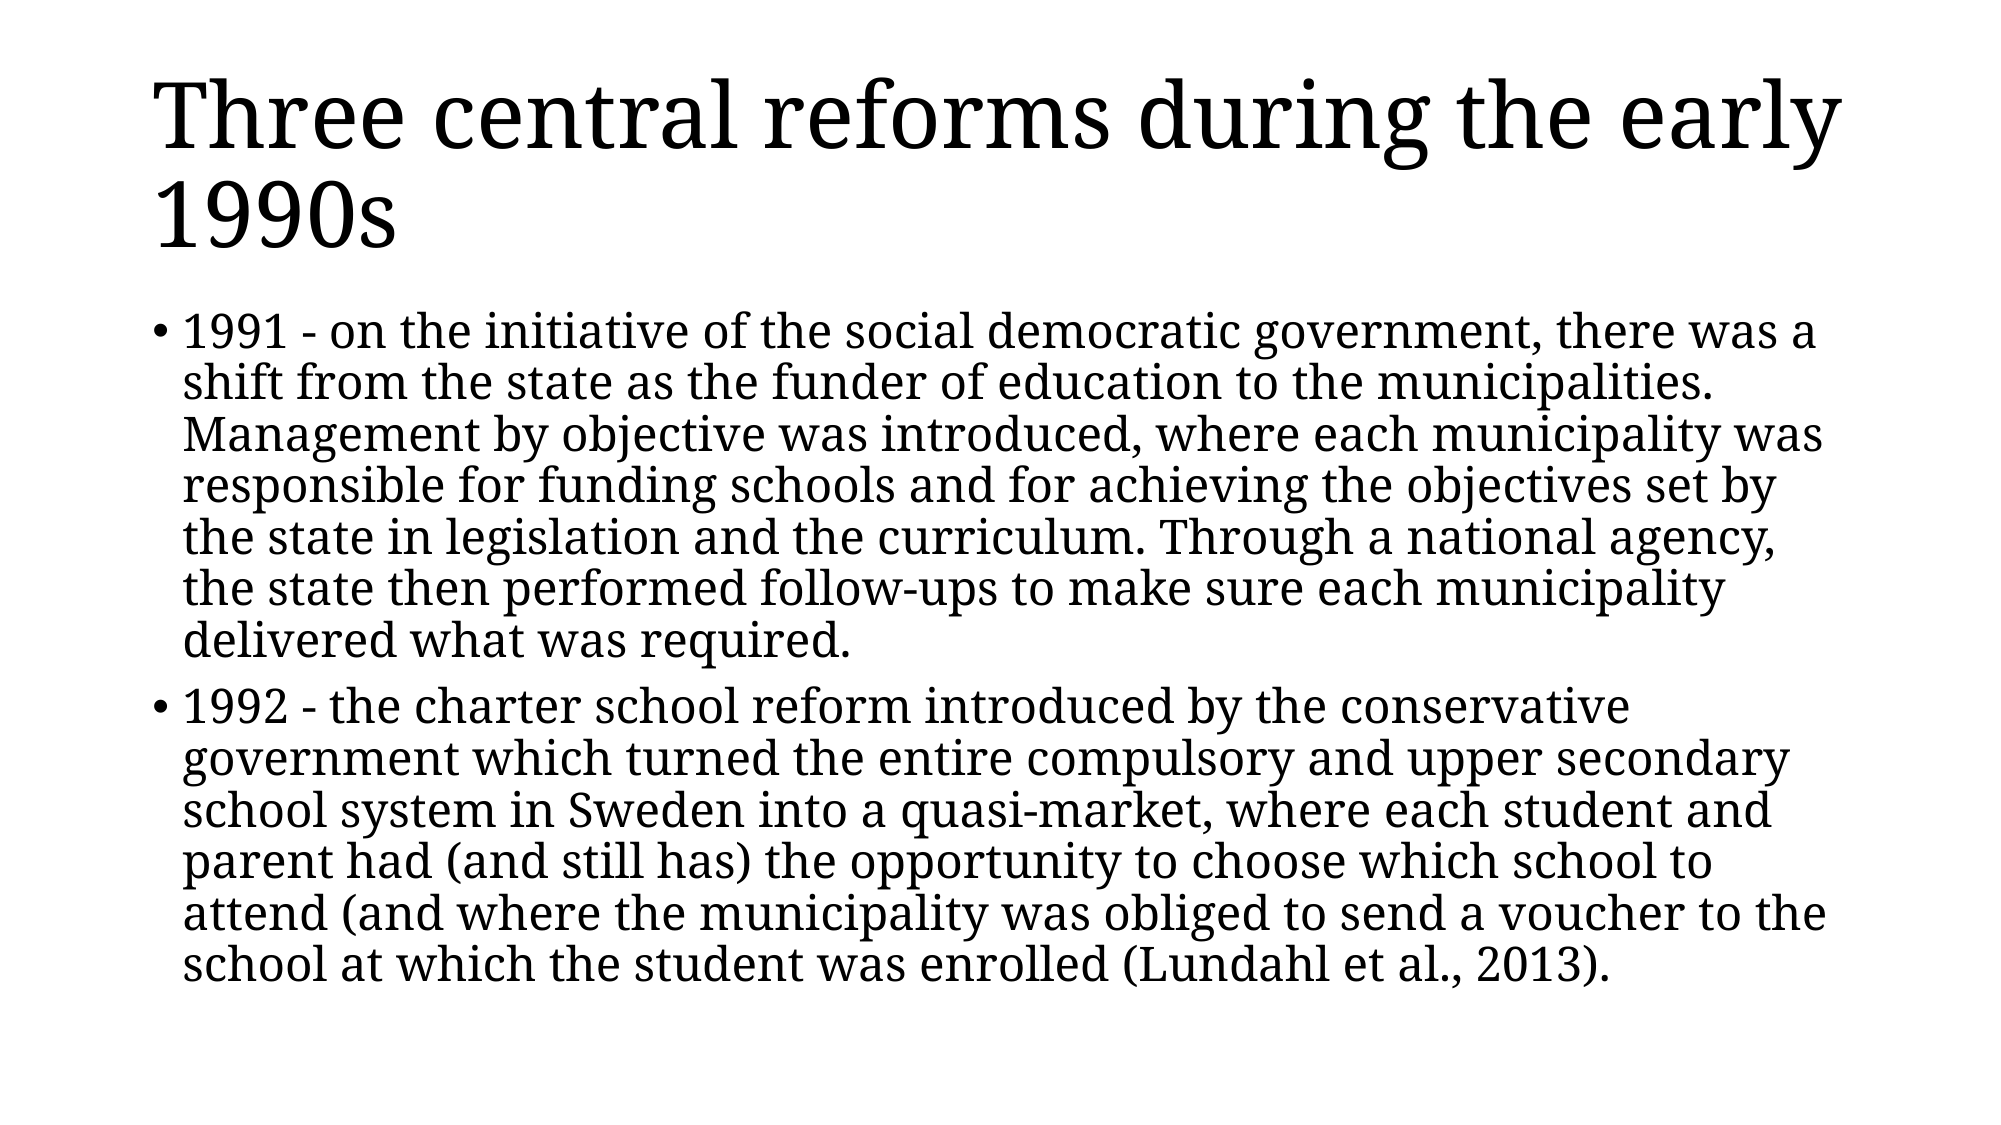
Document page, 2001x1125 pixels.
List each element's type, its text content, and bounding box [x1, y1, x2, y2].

title Three central reforms during the early 1990s [137, 59, 1863, 278]
list 1991 - on the initiative of the social democratic government, there was a shift from the state as the funder of education to the municipalities. Management by objective was introduced, where each municipality was responsible for funding schools and for achieving the objectives set by the state in legislation and the curriculum. Through a national agency, the state then performed follow-ups to make sure each municipality delivered what was required. 1992 - the charter school reform introduced by the conservative government which turned the entire compulsory and upper secondary school system in Sweden into a quasi-market, where each student and parent had (and still has) the opportunity to choose which school to attend (and where the municipality was obliged to send a voucher to the school at which the student was enrolled (Lundahl et al., 2013). [137, 299, 1863, 1014]
